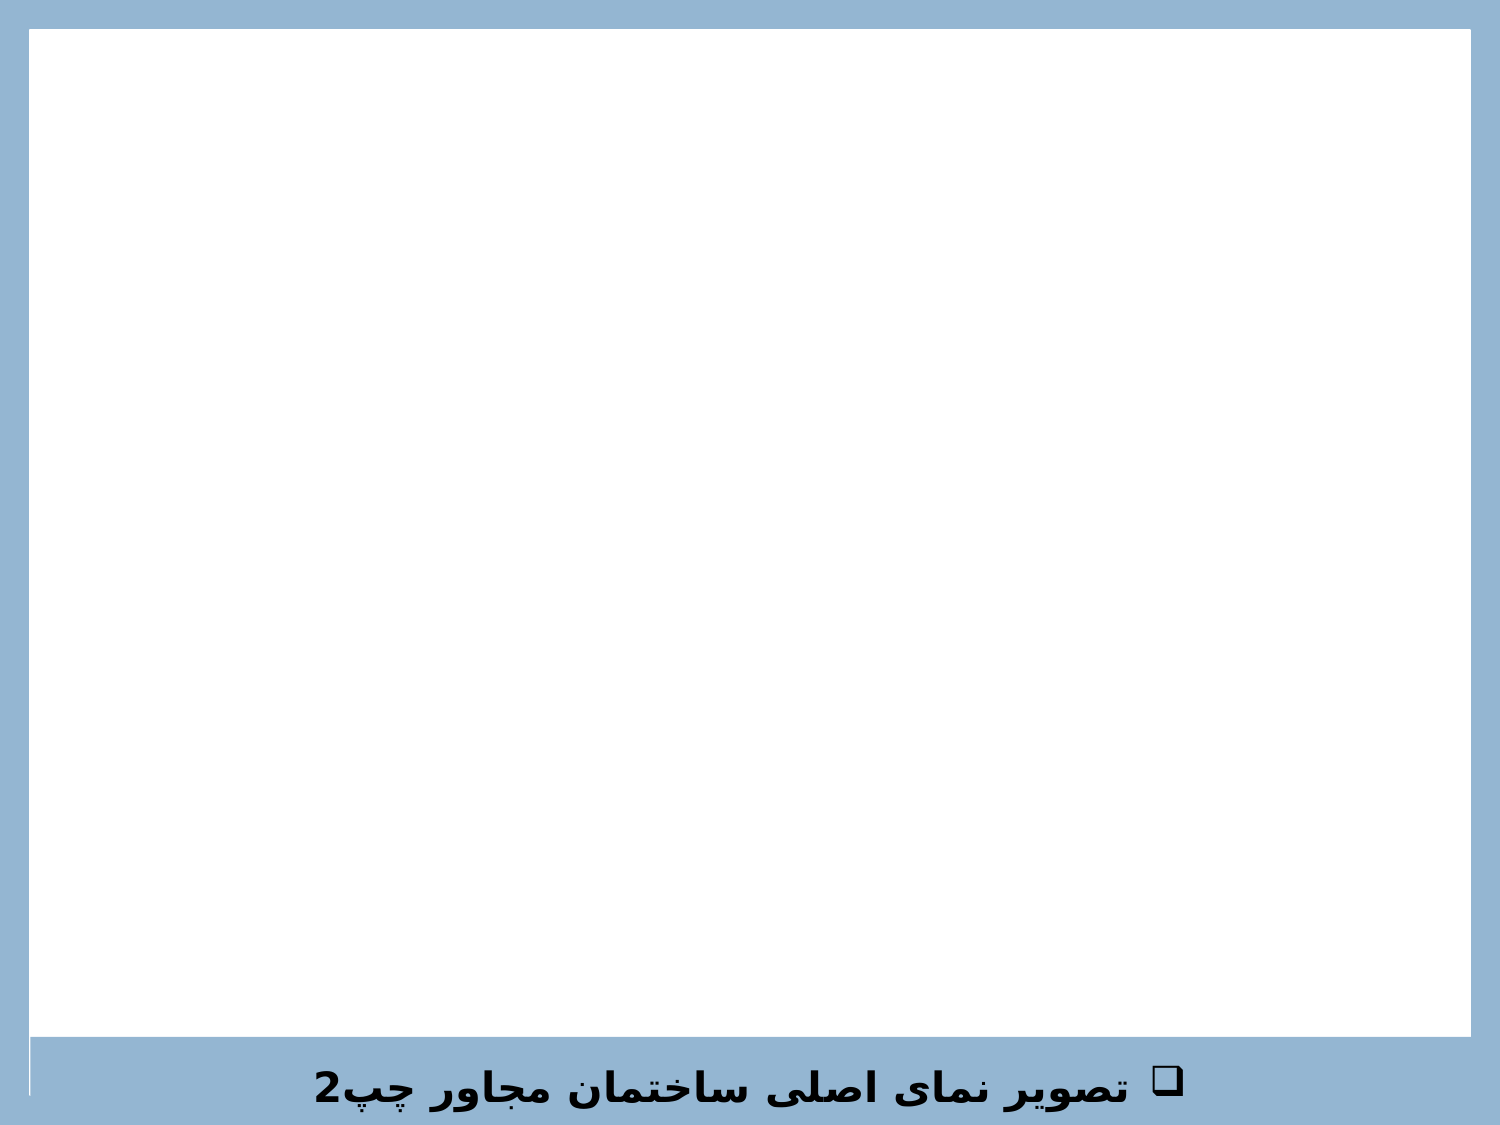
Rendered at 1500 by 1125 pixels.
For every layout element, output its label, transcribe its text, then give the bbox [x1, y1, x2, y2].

text_box [29, 1035, 298, 1099]
text_box تصویر نمای اصلی ساختمان مجاور چپ2 [298, 1028, 1202, 1119]
text_box [1202, 1035, 1473, 1099]
